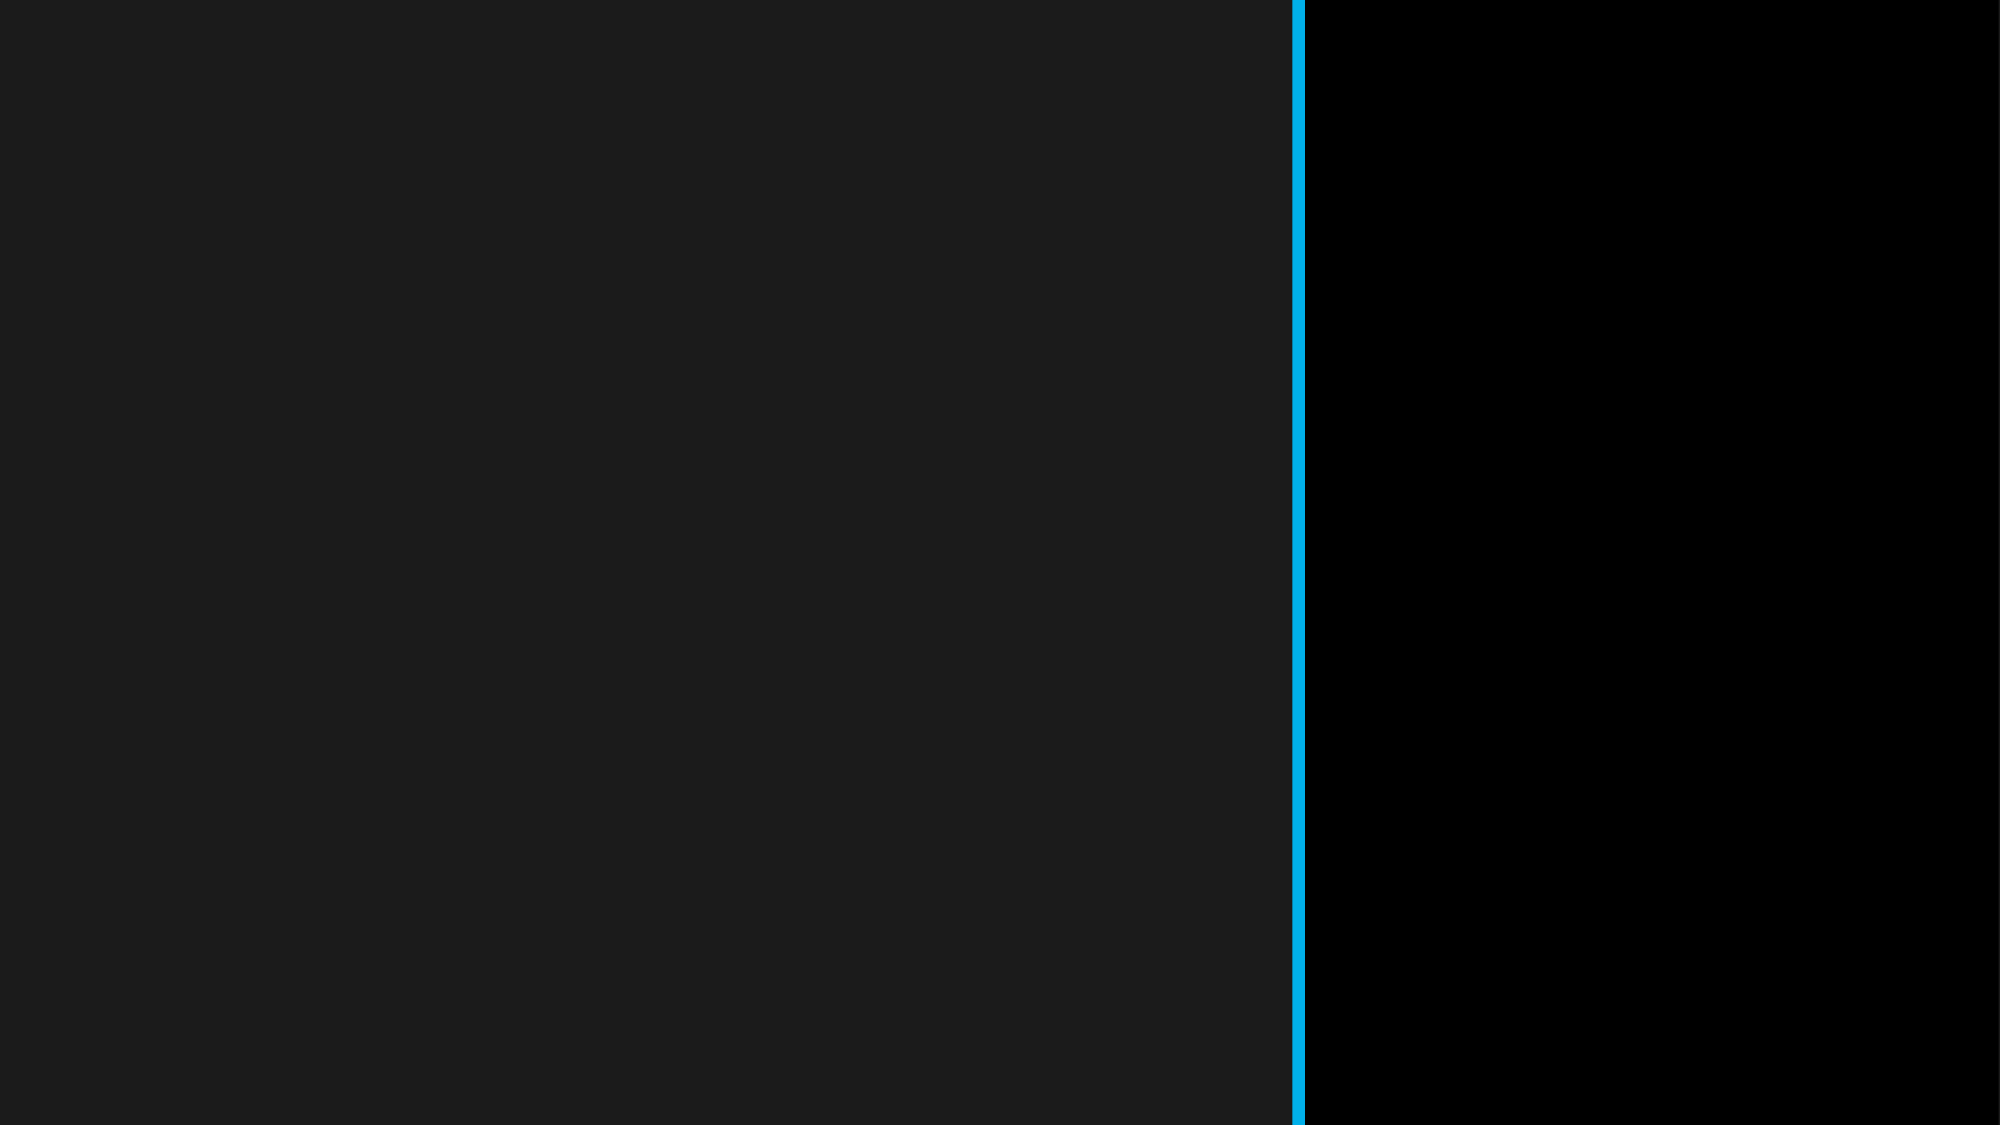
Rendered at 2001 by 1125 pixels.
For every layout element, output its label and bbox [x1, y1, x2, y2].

picture [0, 0, 1291, 1125]
